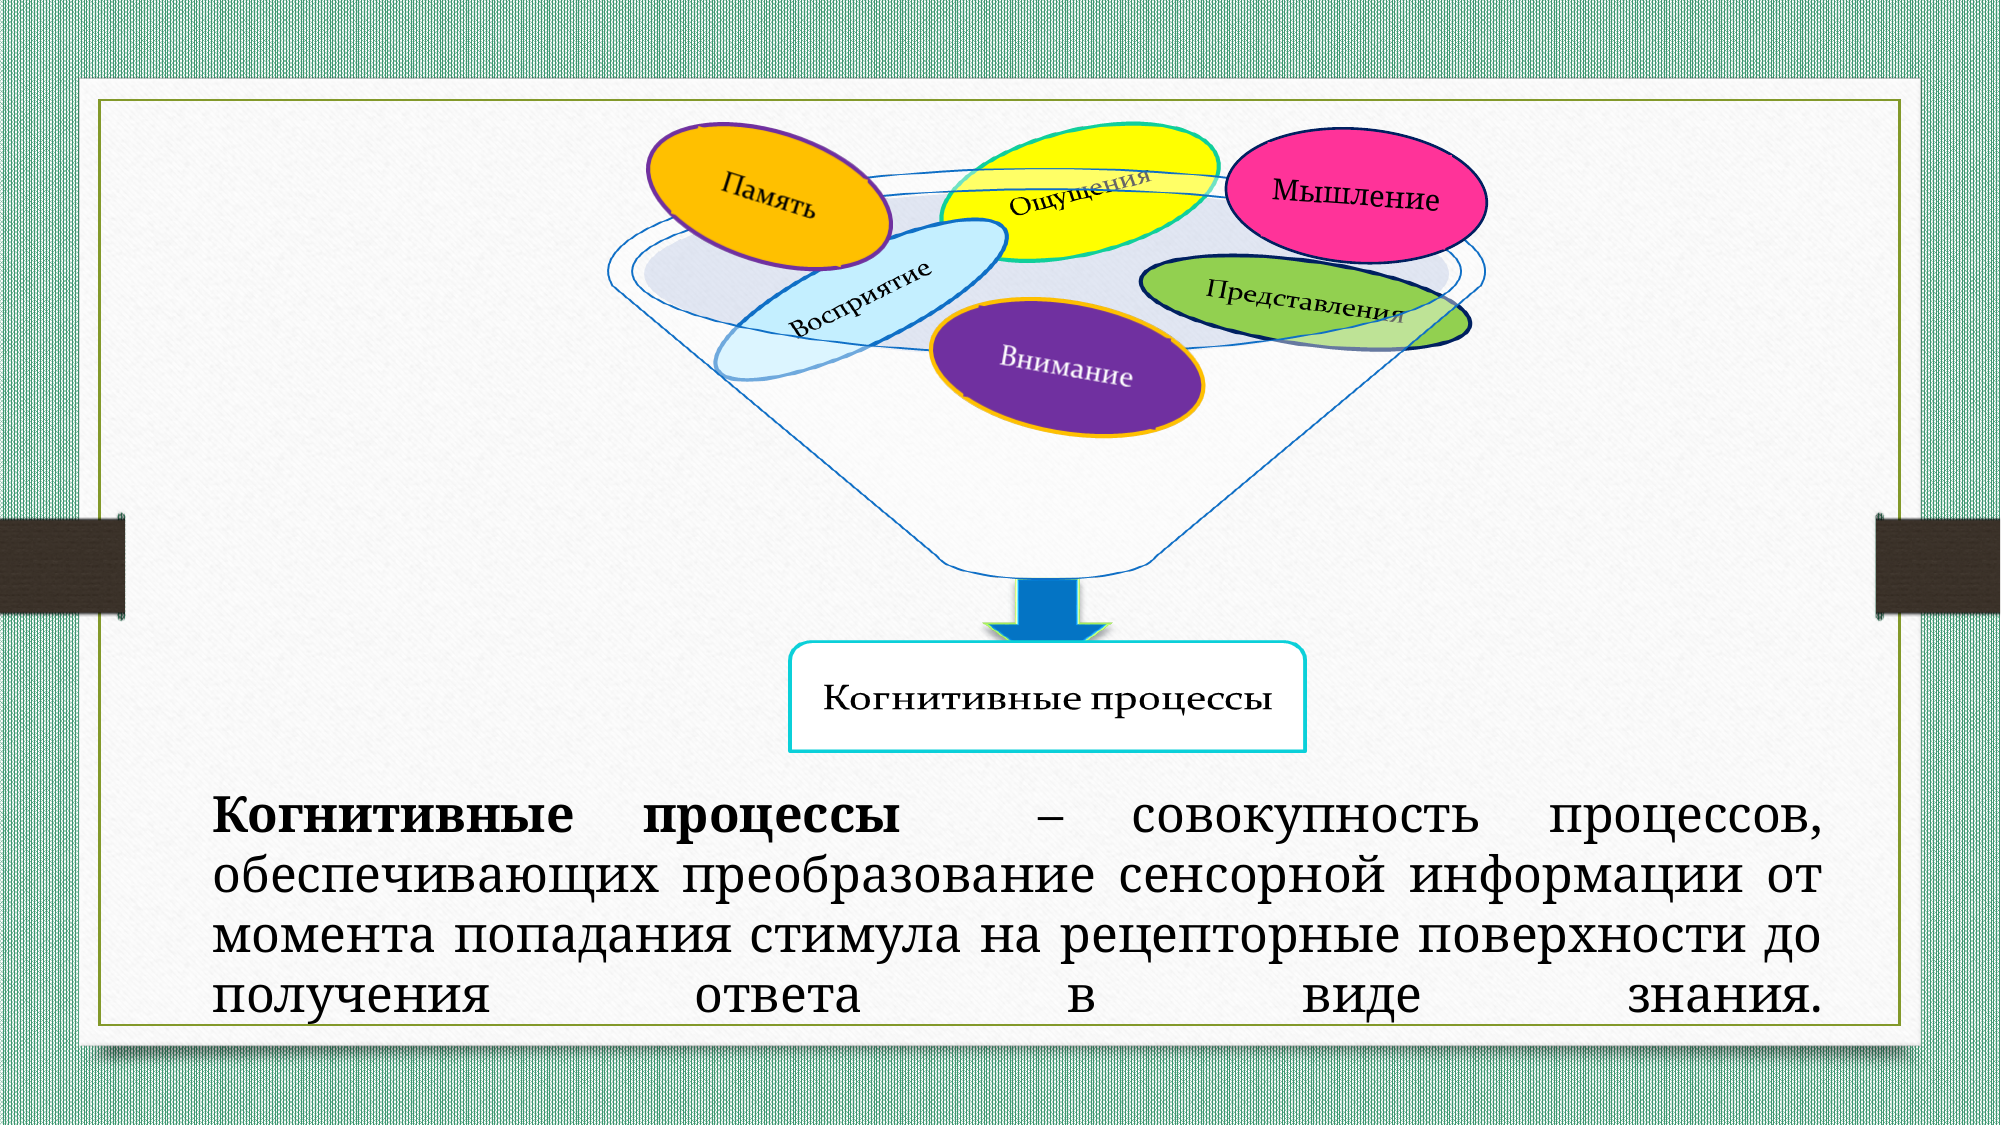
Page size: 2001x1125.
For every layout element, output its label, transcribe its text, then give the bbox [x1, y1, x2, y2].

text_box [1225, 128, 1488, 263]
text_box Когнитивные процессы – совокупность процессов, обеспечивающих преобразование сенсорной информации от момента попадания стимула на рецепторные поверхности до получения ответа в виде знания. [197, 775, 1838, 1090]
picture [0, 0, 2001, 1125]
